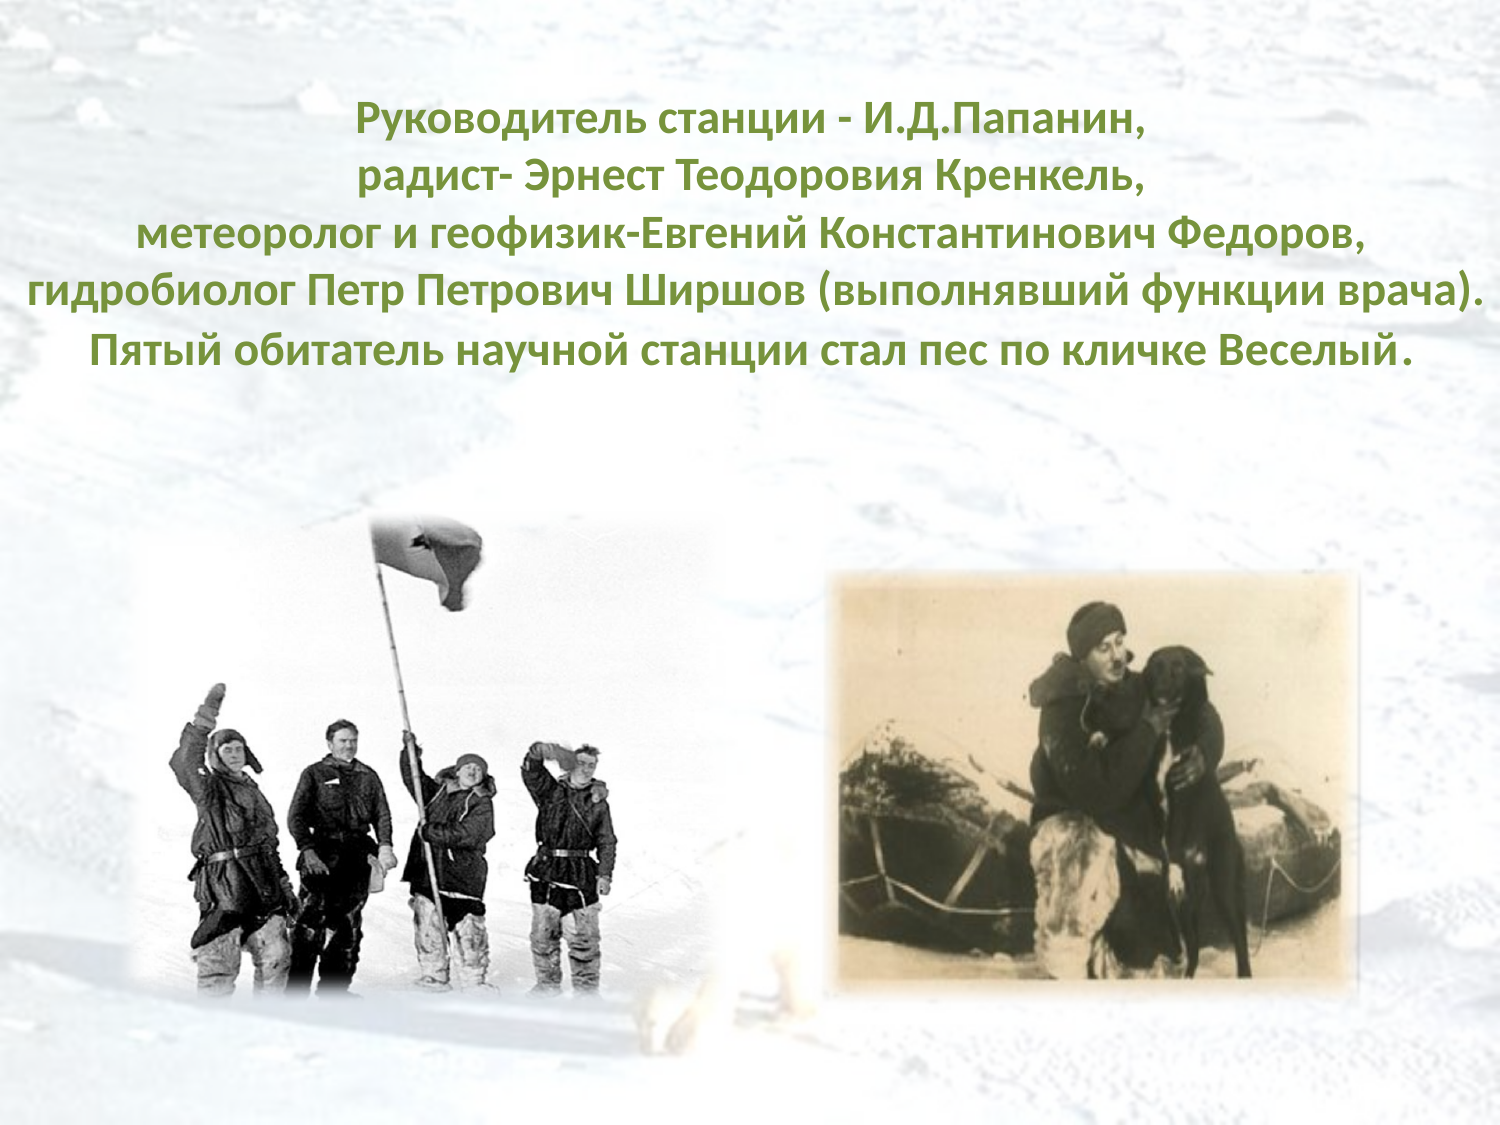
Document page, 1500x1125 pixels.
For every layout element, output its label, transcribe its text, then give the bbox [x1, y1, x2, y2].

picture [111, 510, 727, 1006]
picture [814, 554, 1368, 1011]
text_box Руководитель станции - И.Д.Папанин, радист- Эрнест Теодоровия Кренкель, метеоролог и геофизик-Евгений Константинович Федоров, гидробиолог Петр Петрович Ширшов (выполнявший функции врача). Пятый обитатель научной станции стал пес по кличке Веселый. [0, 78, 1500, 383]
